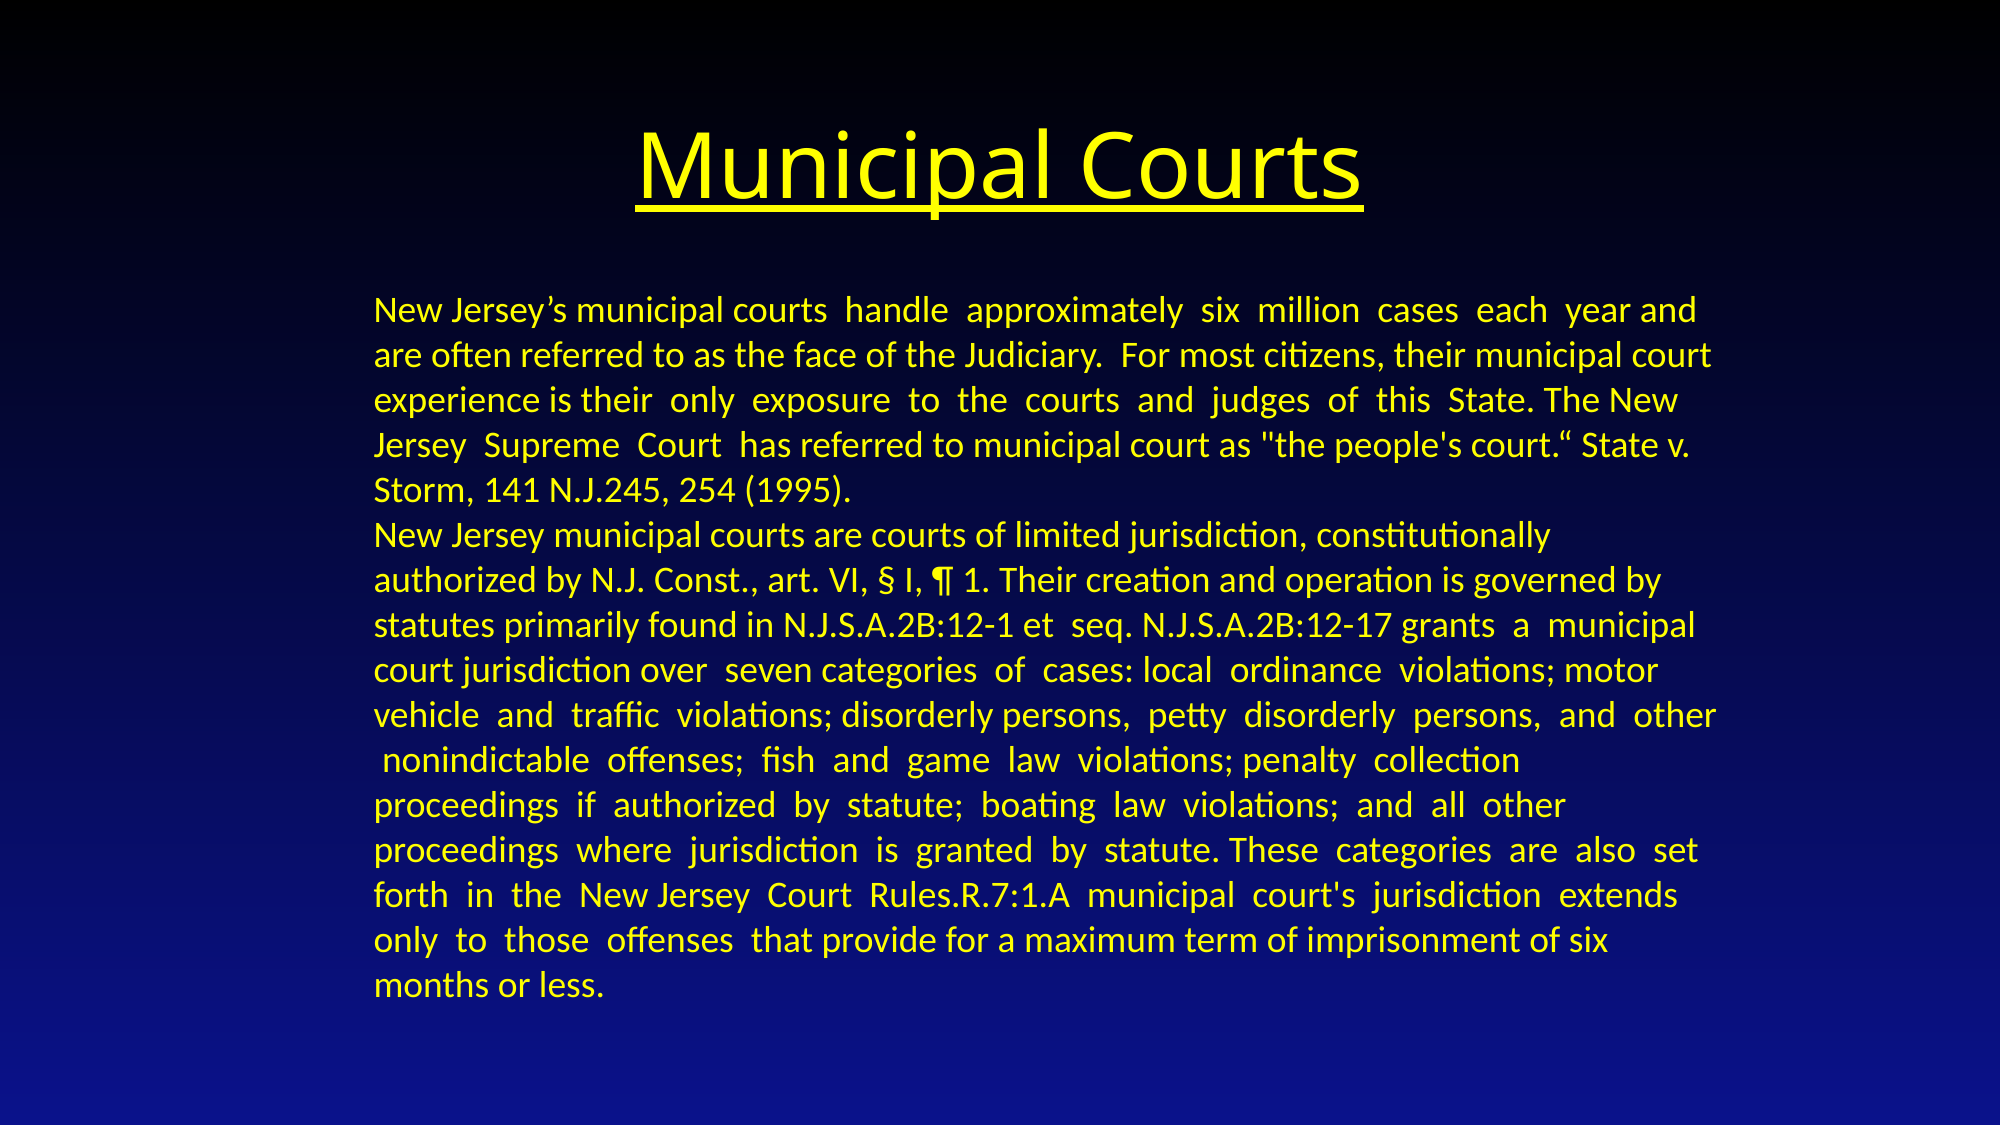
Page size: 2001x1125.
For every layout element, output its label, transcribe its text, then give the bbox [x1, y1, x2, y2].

title Municipal Courts [137, 59, 1863, 278]
text_box New Jersey’s municipal courts handle approximately six million cases each year and are often referred to as the face of the Judiciary. For most citizens, their municipal court experience is their only exposure to the courts and judges of this State. The New Jersey Supreme Court has referred to municipal court as "the people's court.“ State v. Storm, 141 N.J.245, 254 (1995). New Jersey municipal courts are courts of limited jurisdiction, constitutionally authorized by N.J. Const., art. VI, § I, ¶ 1. Their creation and operation is governed by statutes primarily found in N.J.S.A.2B:12-1 et seq. N.J.S.A.2B:12-17 grants a municipal court jurisdiction over seven categories of cases: local ordinance violations; motor vehicle and traffic violations; disorderly persons, petty disorderly persons, and other nonindictable offenses; fish and game law violations; penalty collection proceedings if authorized by statute; boating law violations; and all other proceedings where jurisdiction is granted by statute. These categories are also set forth in the New Jersey Court Rules.R.7:1.A municipal court's jurisdiction extends only to those offenses that provide for a maximum term of imprisonment of six months or less. [358, 277, 1739, 1012]
